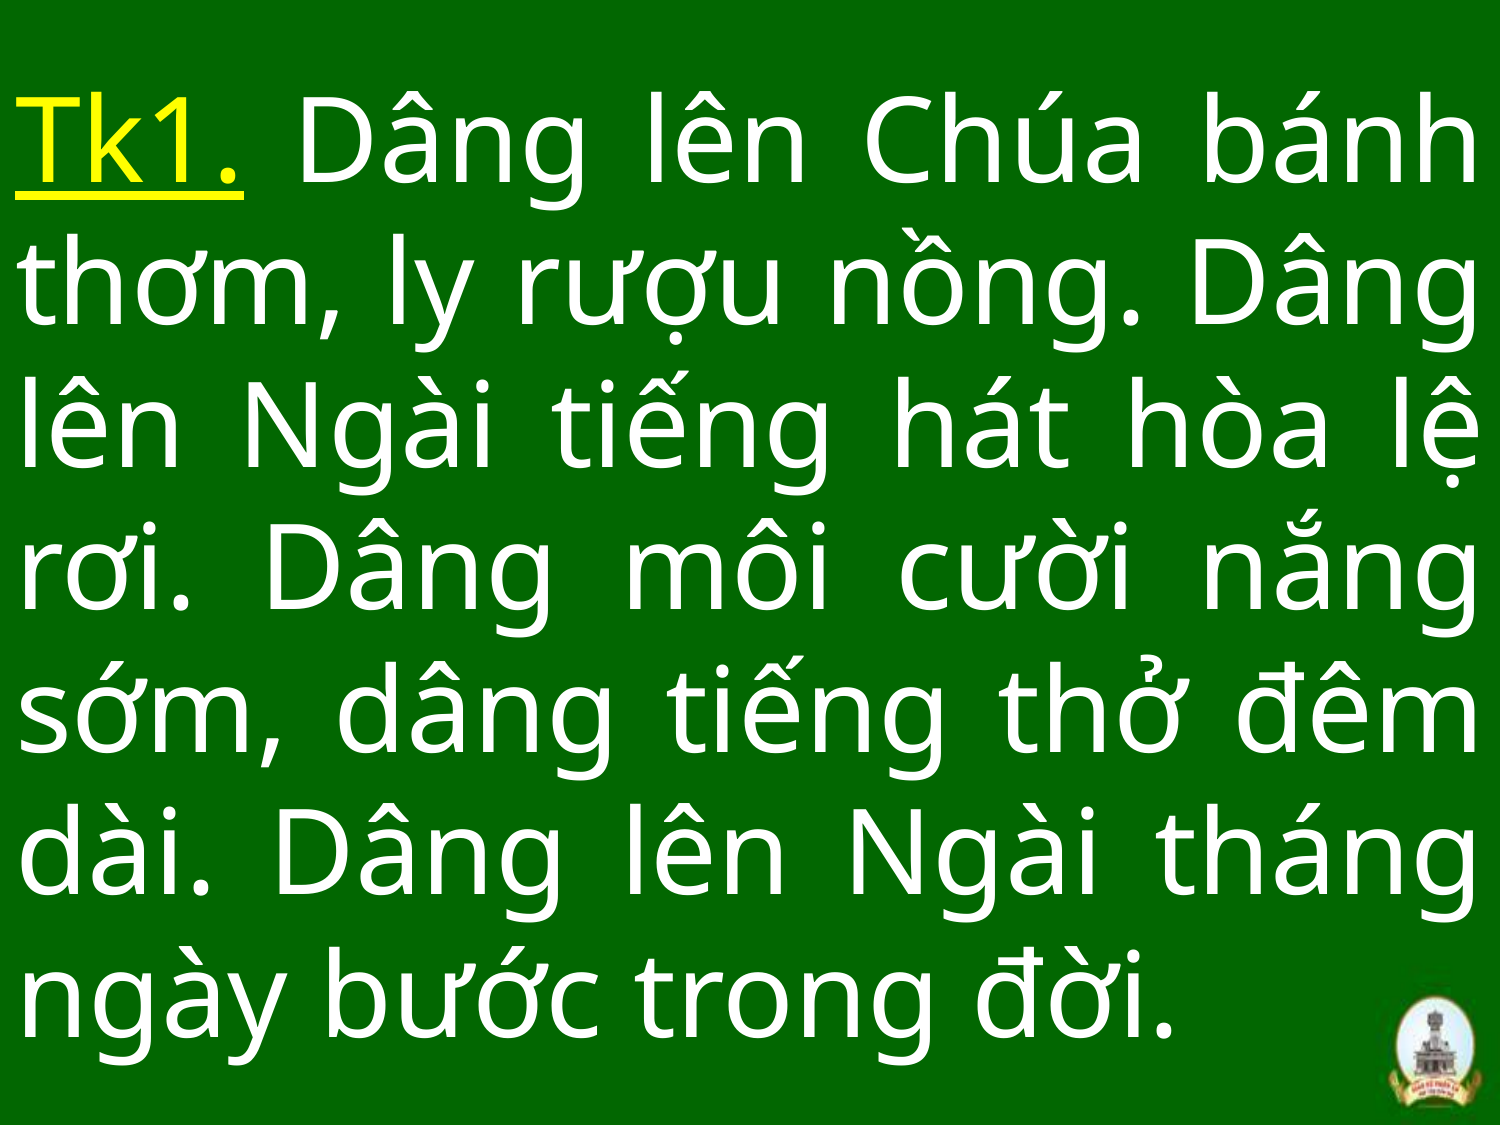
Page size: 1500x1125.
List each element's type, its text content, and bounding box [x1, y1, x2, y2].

title Tk1. Dâng lên Chúa bánh thơm, ly rượu nồng. Dâng lên Ngài tiếng hát hòa lệ rơi. Dâng môi cười nắng sớm, dâng tiếng thở đêm dài. Dâng lên Ngài tháng ngày bước trong đời. [0, 0, 1500, 1125]
